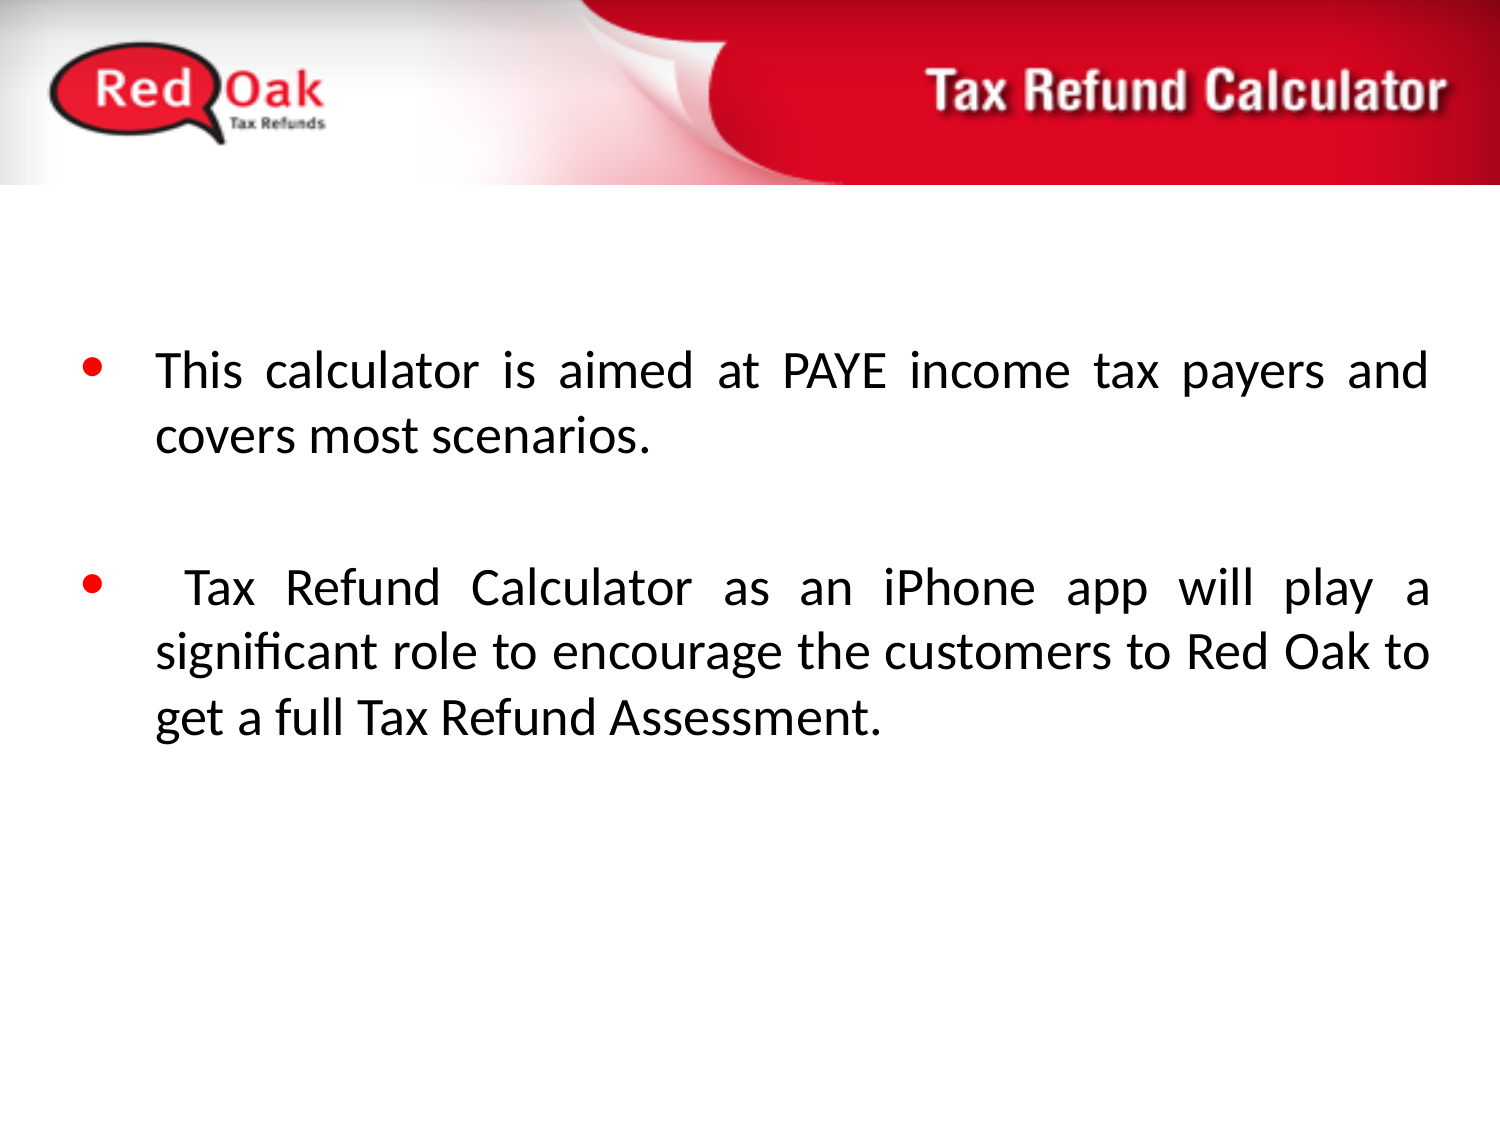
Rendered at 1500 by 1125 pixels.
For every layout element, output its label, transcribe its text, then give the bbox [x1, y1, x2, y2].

text_box This calculator is aimed at PAYE income tax payers and covers most scenarios. Tax Refund Calculator as an iPhone app will play a significant role to encourage the customers to Red Oak to get a full Tax Refund Assessment. [64, 326, 1447, 776]
picture [0, 0, 1500, 185]
